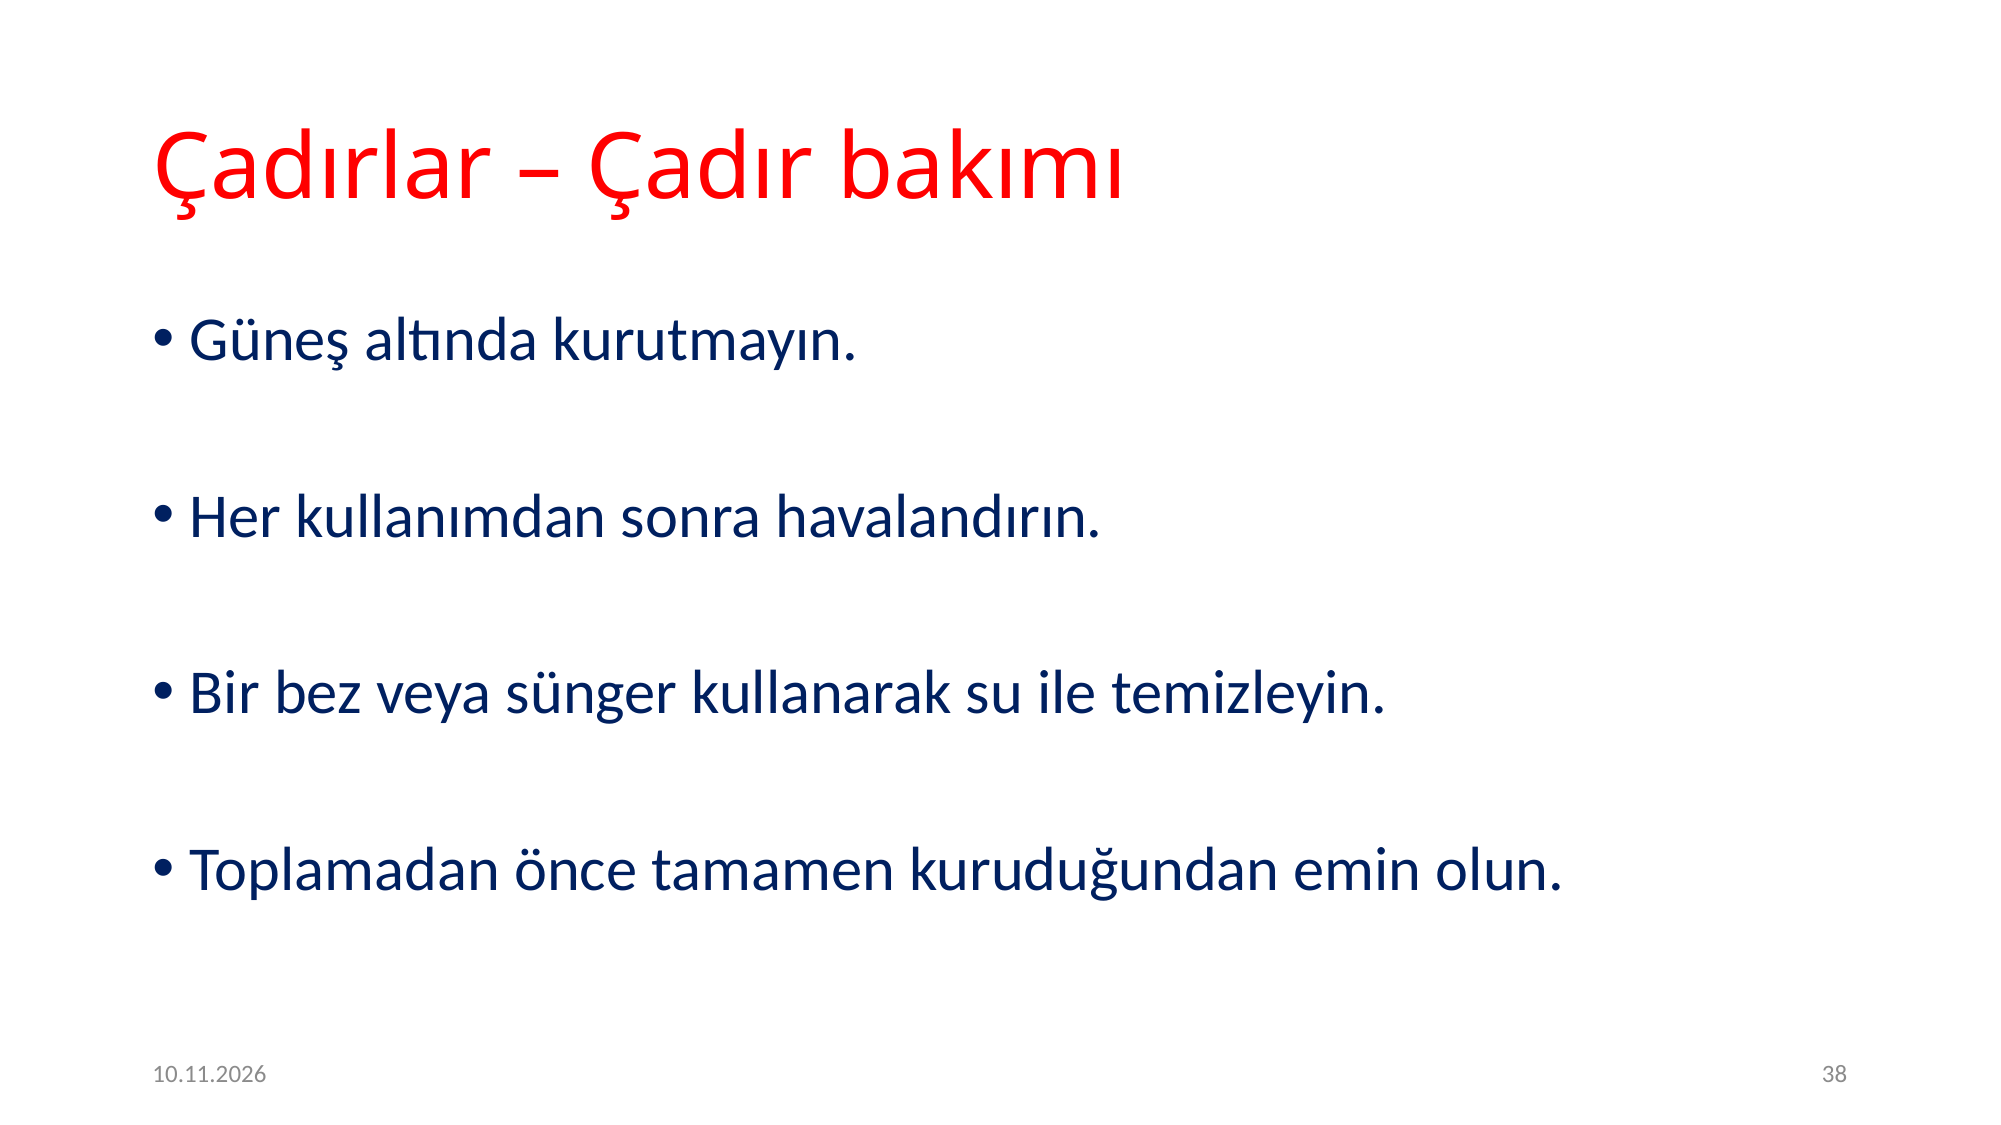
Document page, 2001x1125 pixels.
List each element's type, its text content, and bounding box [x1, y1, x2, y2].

list Güneş altında kurutmayın. Her kullanımdan sonra havalandırın. Bir bez veya sünger kullanarak su ile temizleyin. Toplamadan önce tamamen kuruduğundan emin olun. [137, 299, 1863, 1014]
slide_number 38 [1412, 1042, 1863, 1103]
title Çadırlar – Çadır bakımı [137, 59, 1863, 278]
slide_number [137, 1042, 588, 1103]
